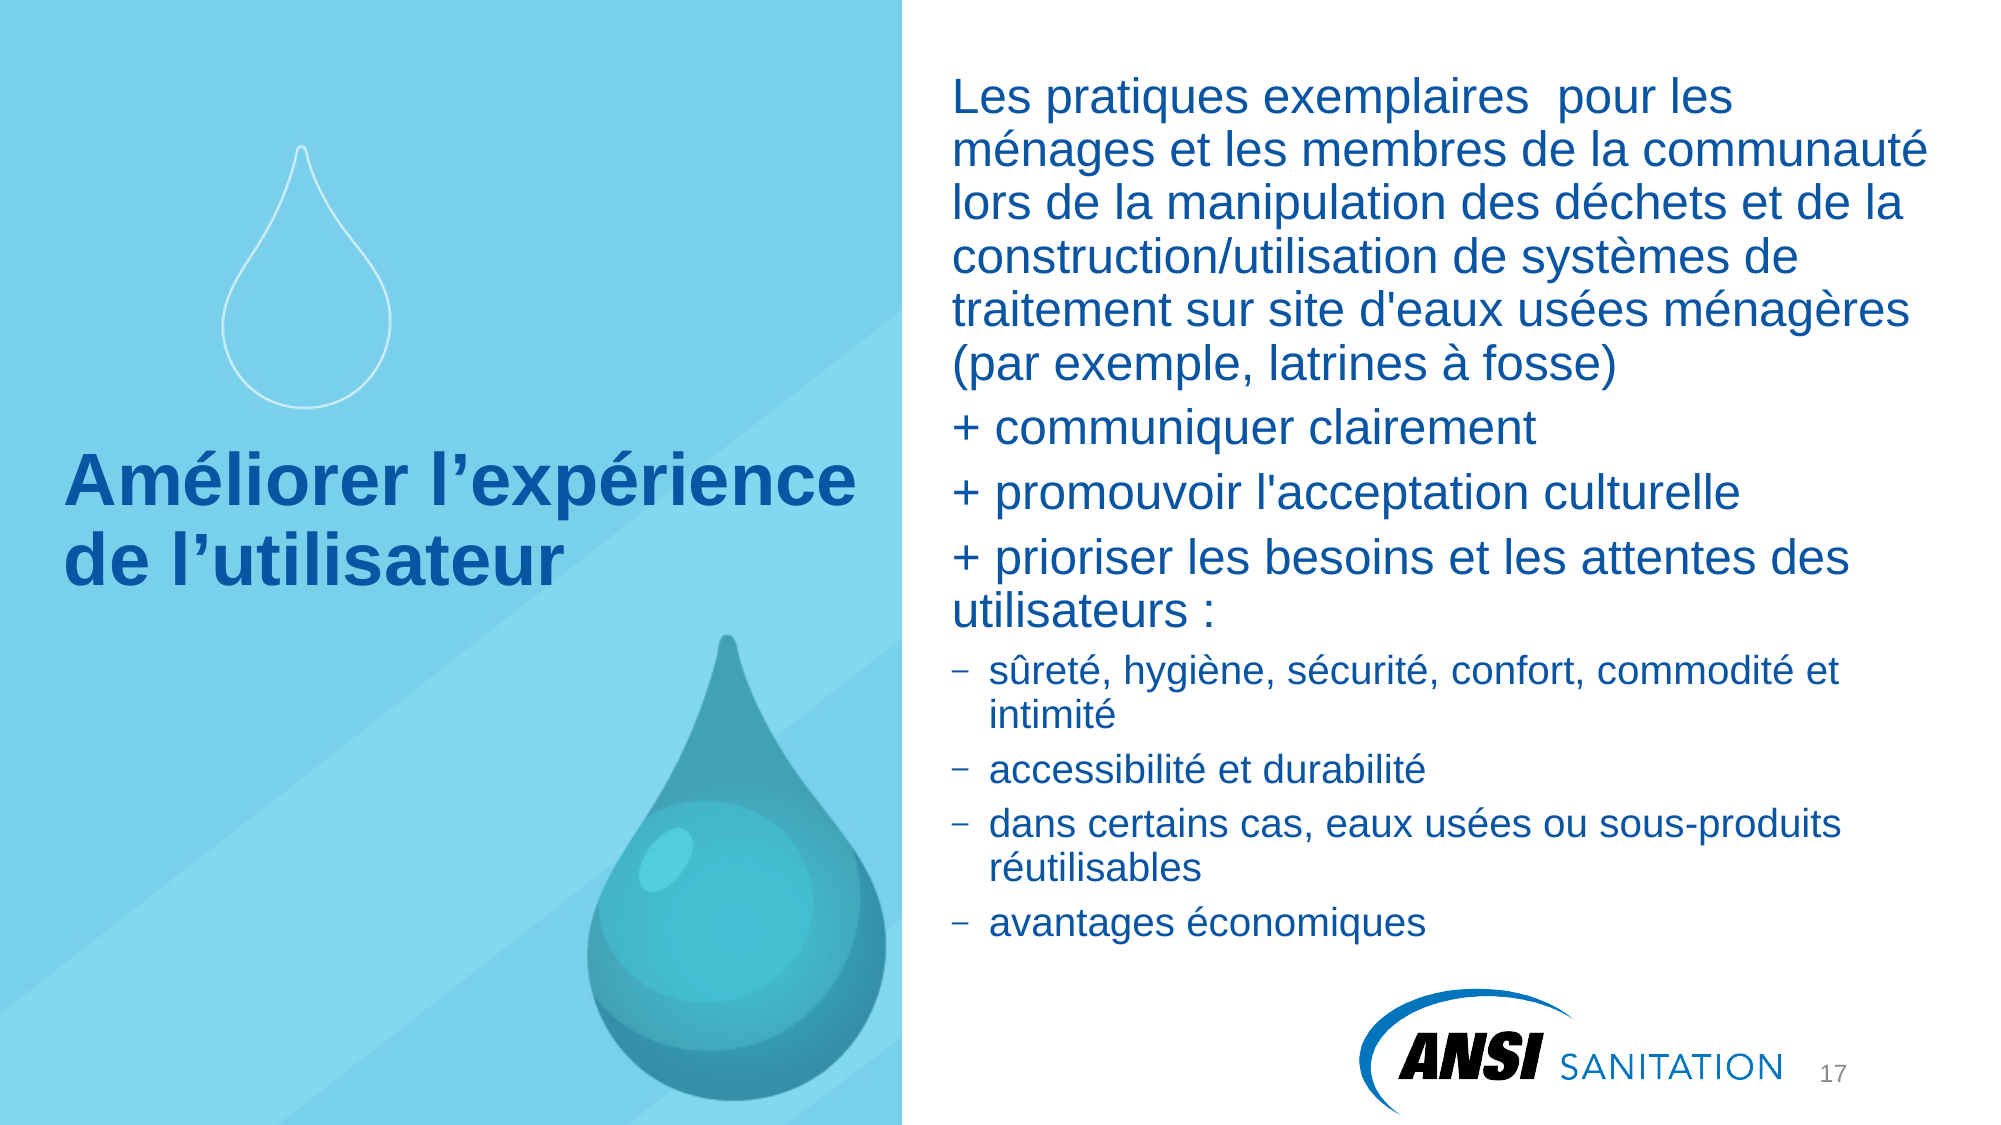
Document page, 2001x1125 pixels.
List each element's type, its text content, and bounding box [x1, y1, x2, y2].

picture [1343, 979, 1809, 1125]
list Les pratiques exemplaires pour les ménages et les membres de la communauté lors de la manipulation des déchets et de la construction/utilisation de systèmes de traitement sur site d'eaux usées ménagères (par exemple, latrines à fosse) + communiquer clairement + promouvoir l'acceptation culturelle + prioriser les besoins et les attentes des utilisateurs : sûreté, hygiène, sécurité, confort, commodité et intimité accessibilité et durabilité dans certains cas, eaux usées ou sous-produits réutilisables avantages économiques [951, 50, 1937, 966]
title Améliorer l’expérience de l’utilisateur [63, 412, 894, 631]
picture [0, 0, 902, 1125]
slide_number 18 [1412, 1042, 1863, 1103]
